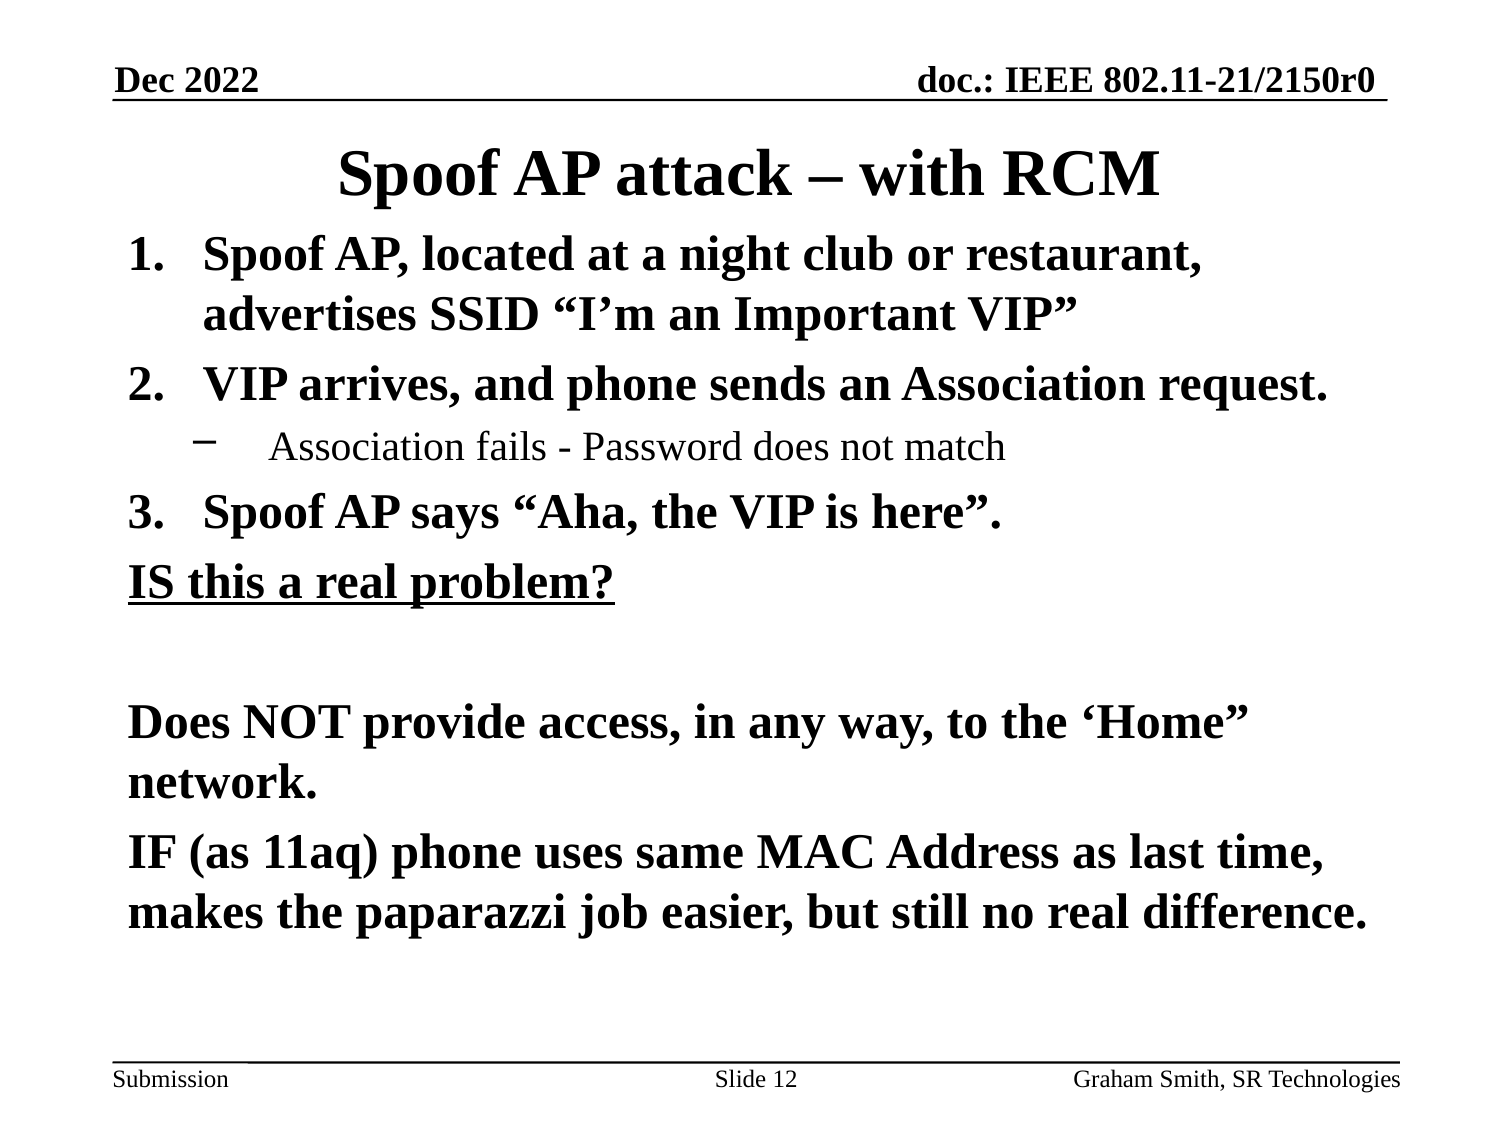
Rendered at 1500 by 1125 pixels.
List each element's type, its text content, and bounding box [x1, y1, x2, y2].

footer Graham Smith, SR Technologies [1069, 1061, 1402, 1093]
slide_number Slide 12 [712, 1061, 800, 1093]
list Spoof AP, located at a night club or restaurant, advertises SSID “I’m an Important VIP” VIP arrives, and phone sends an Association request. Association fails - Password does not match Spoof AP says “Aha, the VIP is here”. IS this a real problem? Does NOT provide access, in any way, to the ‘Home” network. IF (as 11aq) phone uses same MAC Address as last time, makes the paparazzi job easier, but still no real difference. [112, 225, 1388, 1063]
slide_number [114, 54, 265, 101]
title Spoof AP attack – with RCM [112, 112, 1388, 225]
